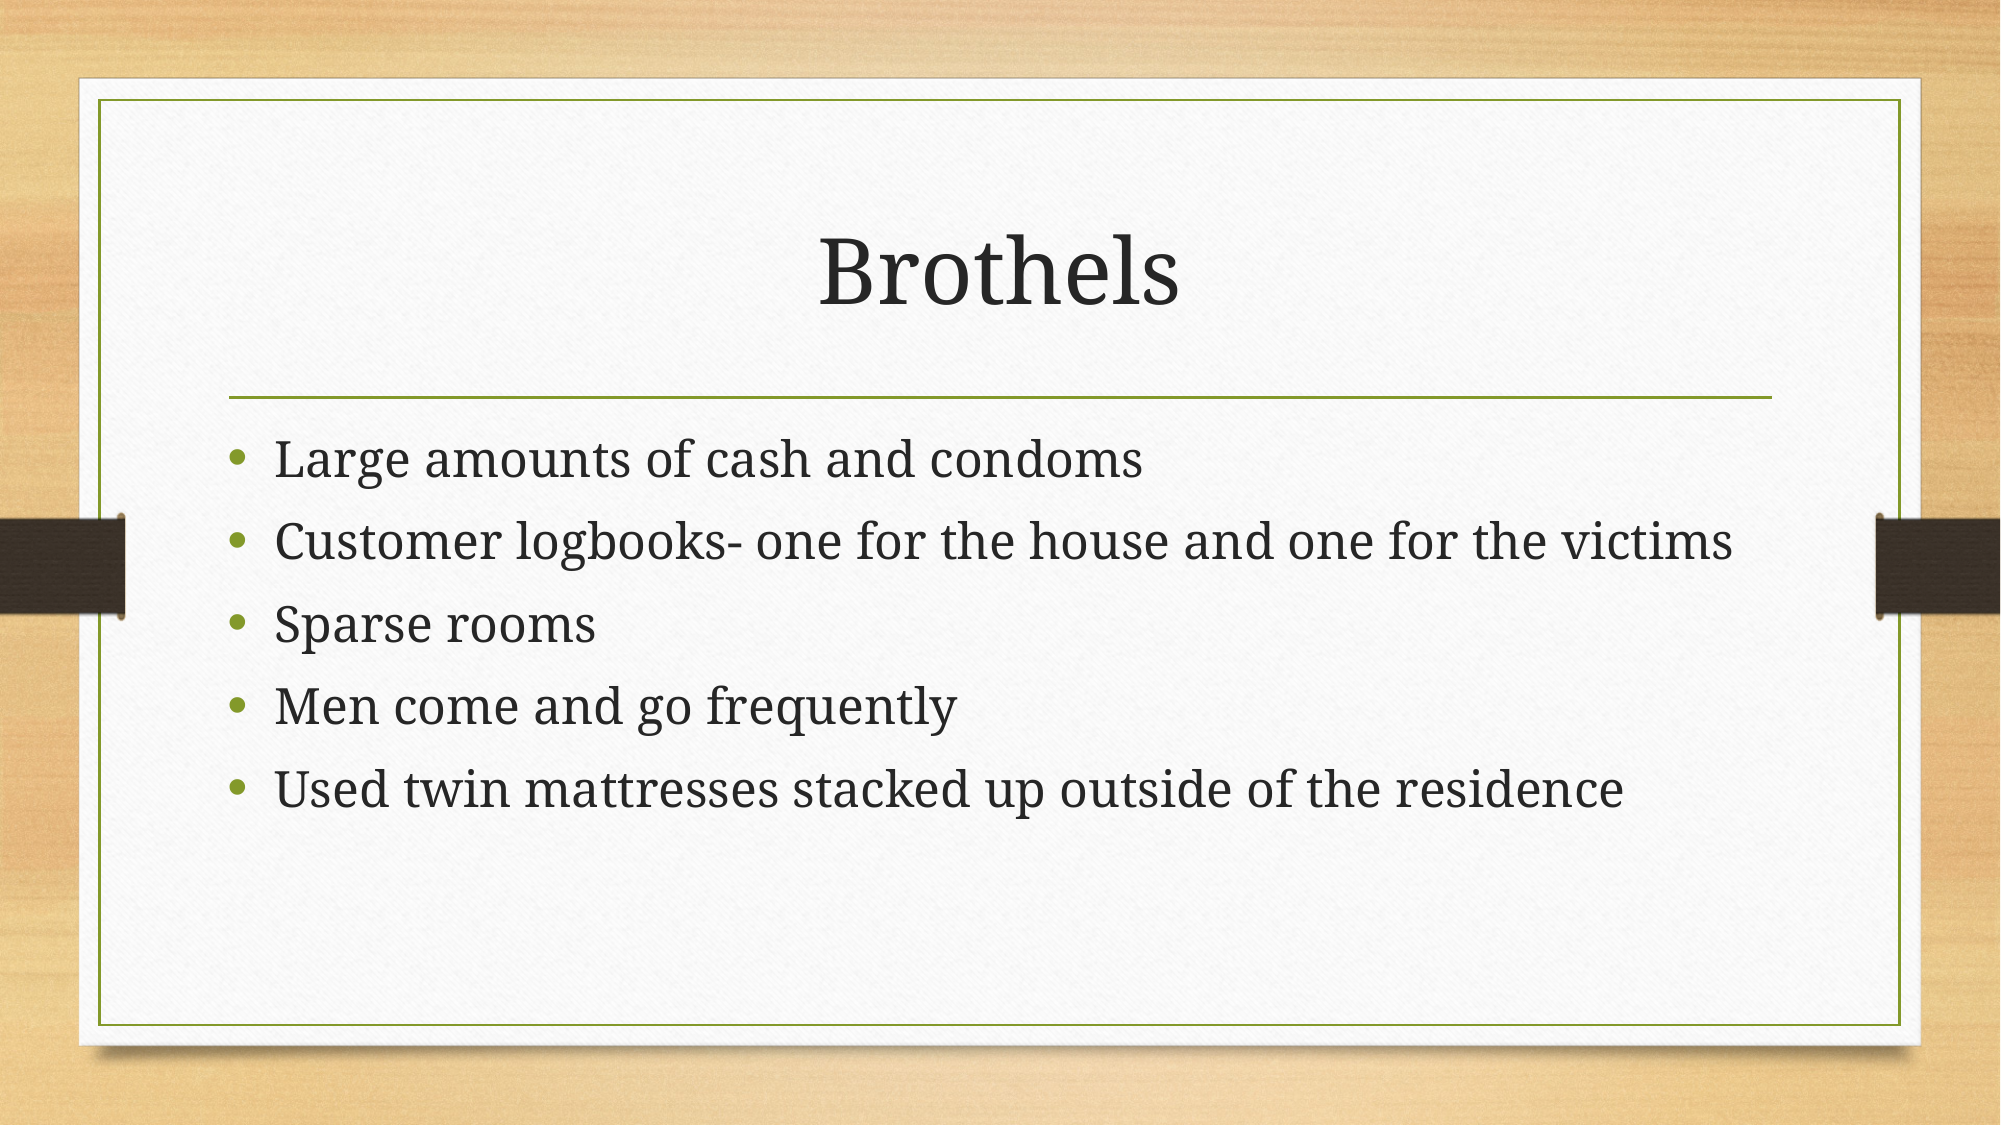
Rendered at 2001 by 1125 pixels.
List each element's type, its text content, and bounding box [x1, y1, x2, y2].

title Brothels [212, 161, 1788, 375]
list Large amounts of cash and condoms Customer logbooks- one for the house and one for the victims Sparse rooms Men come and go frequently Used twin mattresses stacked up outside of the residence [212, 419, 1788, 964]
picture [0, 0, 2001, 1125]
